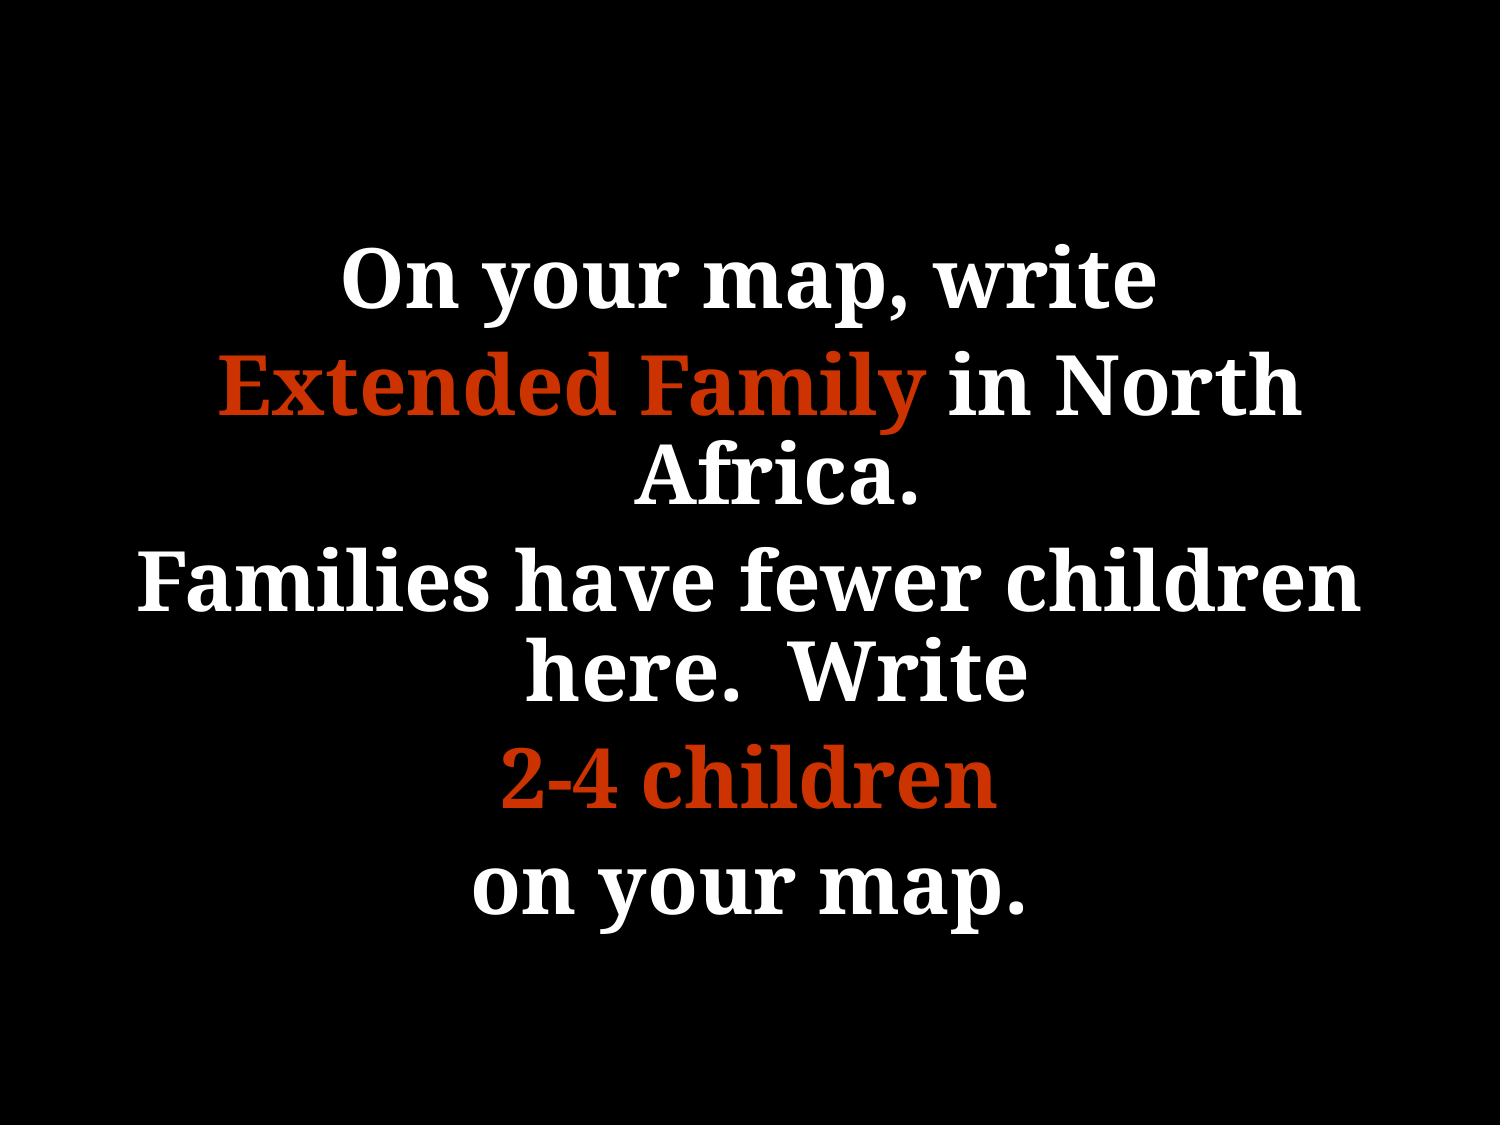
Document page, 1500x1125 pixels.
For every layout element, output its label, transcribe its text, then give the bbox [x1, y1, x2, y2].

list On your map, write Extended Family in North Africa. Families have fewer children here. Write 2-4 children on your map. [75, 112, 1425, 1005]
